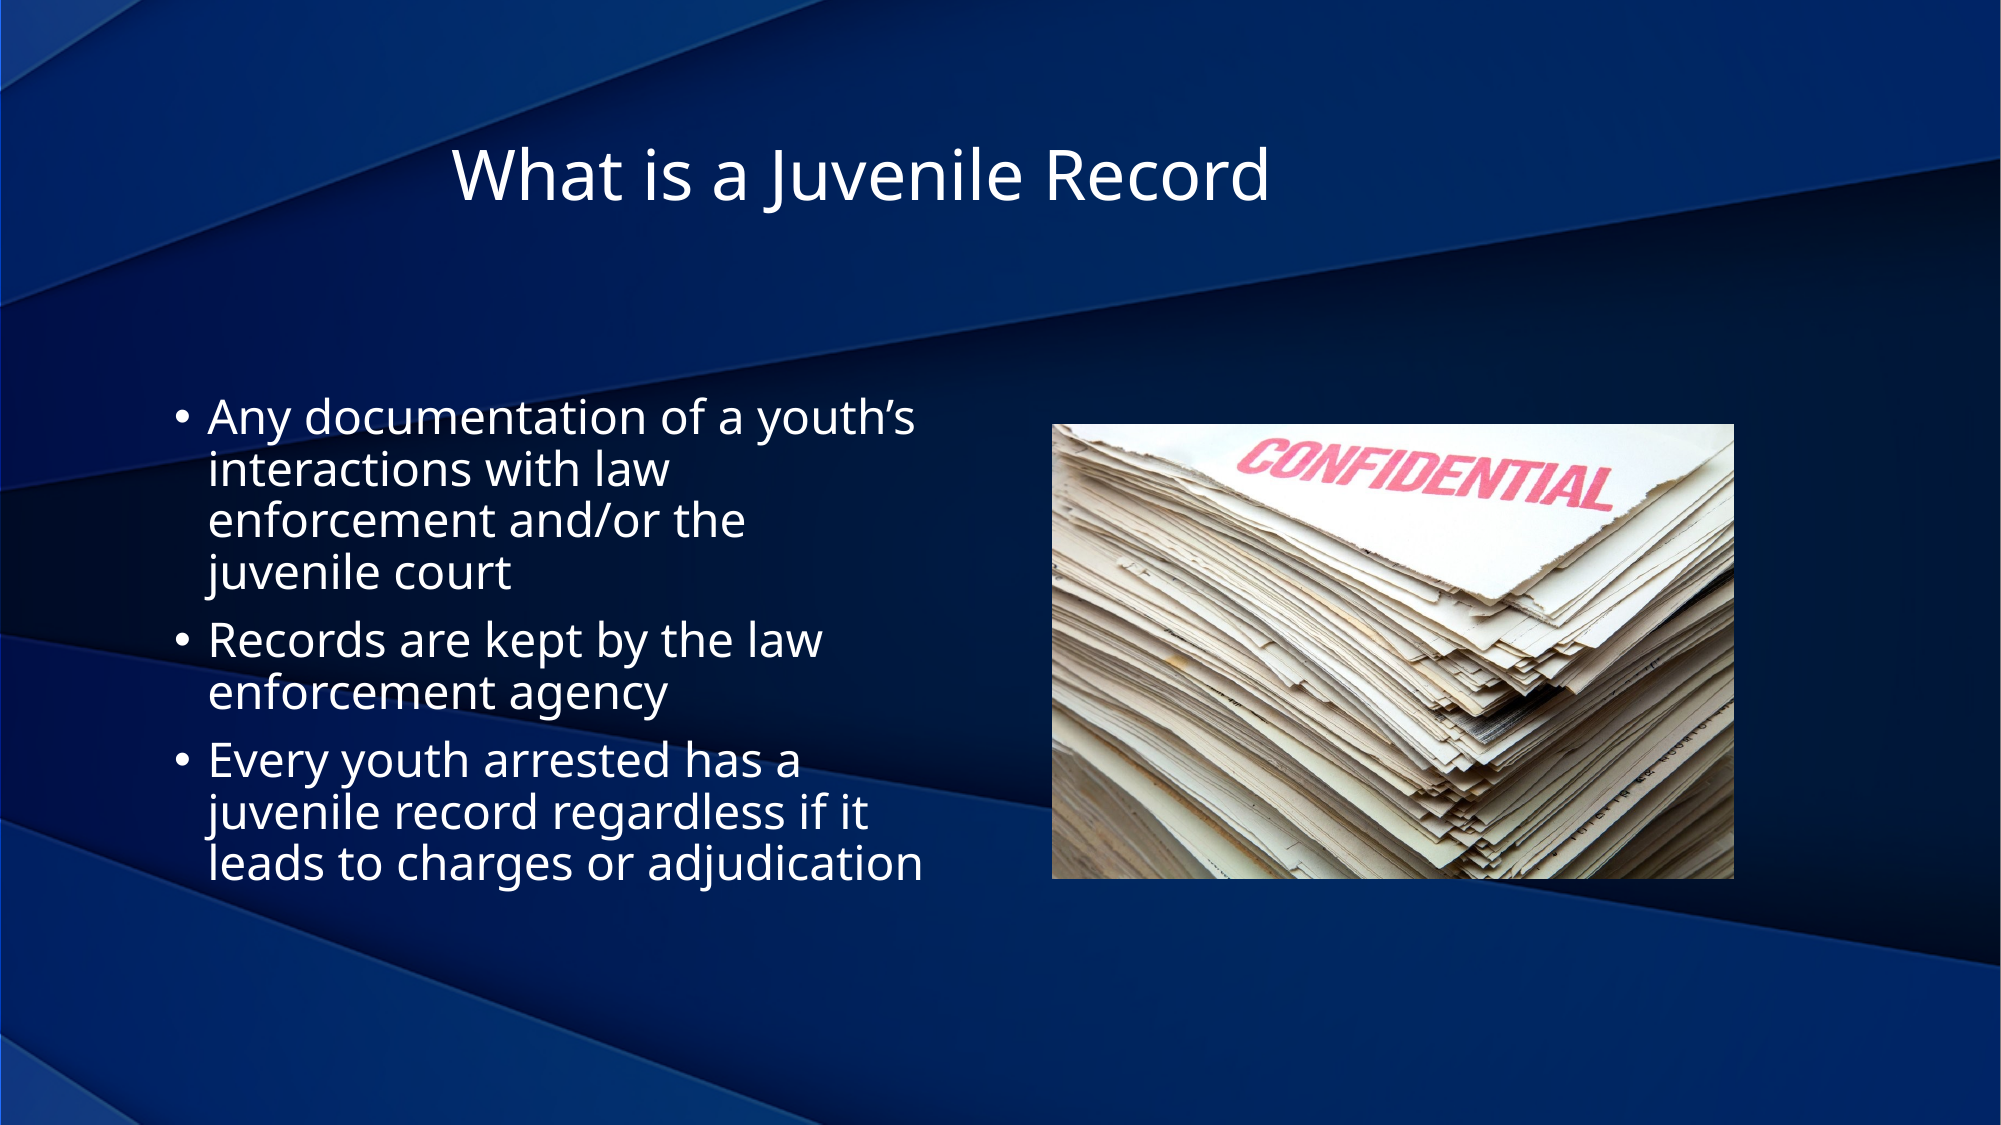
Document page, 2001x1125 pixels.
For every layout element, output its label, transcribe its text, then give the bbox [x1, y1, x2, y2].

picture [0, 0, 2000, 1125]
list Any documentation of a youth’s interactions with law enforcement and/or the juvenile court Records are kept by the law enforcement agency Every youth arrested has a juvenile record regardless if it leads to charges or adjudication [159, 385, 948, 939]
title What is a Juvenile Record [0, 132, 1725, 223]
